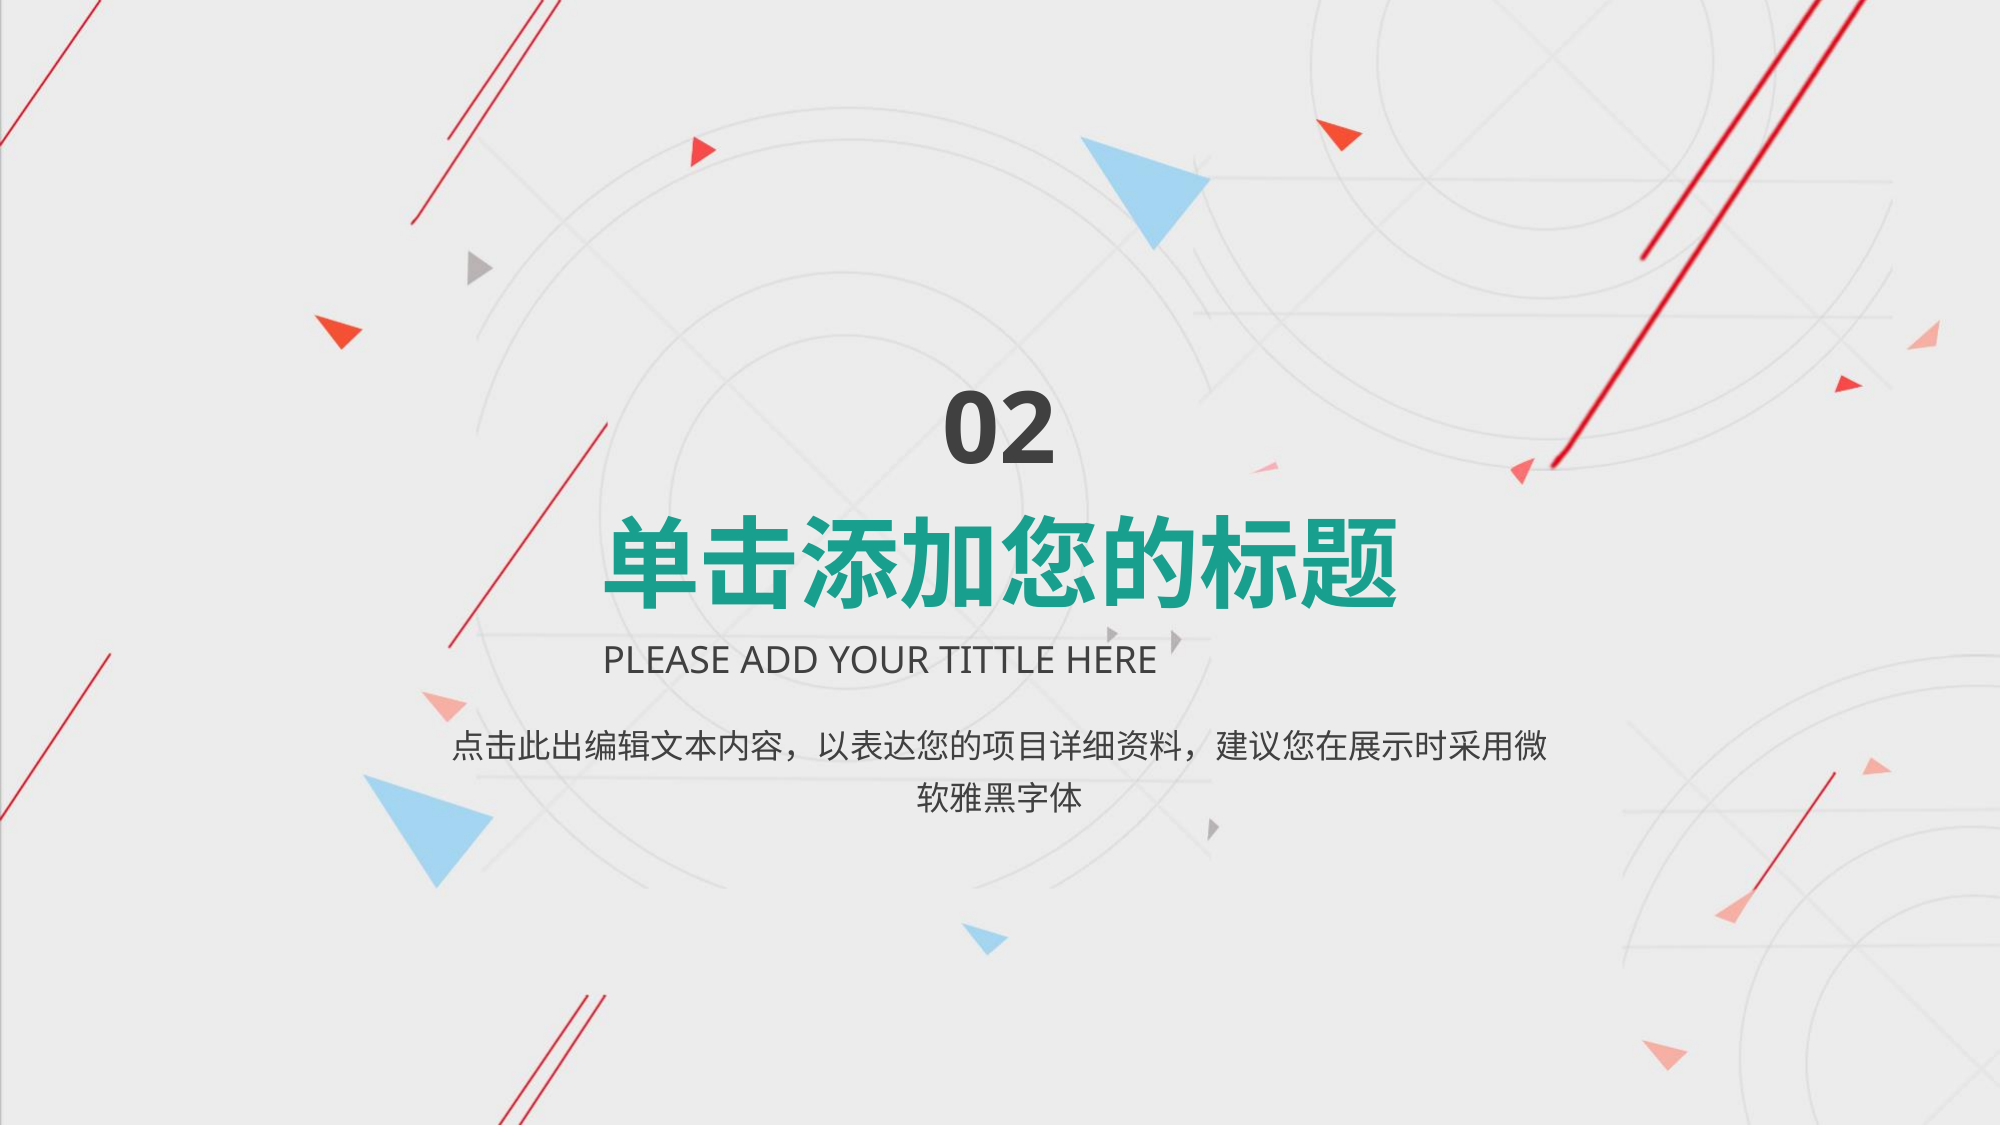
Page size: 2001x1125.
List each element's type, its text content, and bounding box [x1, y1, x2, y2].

text_box 单击添加您的标题 [331, 492, 1668, 628]
text_box 02 [692, 356, 1308, 492]
text_box PLEASE ADD YOUR TITTLE HERE [587, 629, 1413, 689]
picture [0, 0, 2000, 1125]
text_box 点击此出编辑文本内容，以表达您的项目详细资料，建议您在展示时采用微软雅黑字体 [436, 705, 1564, 825]
